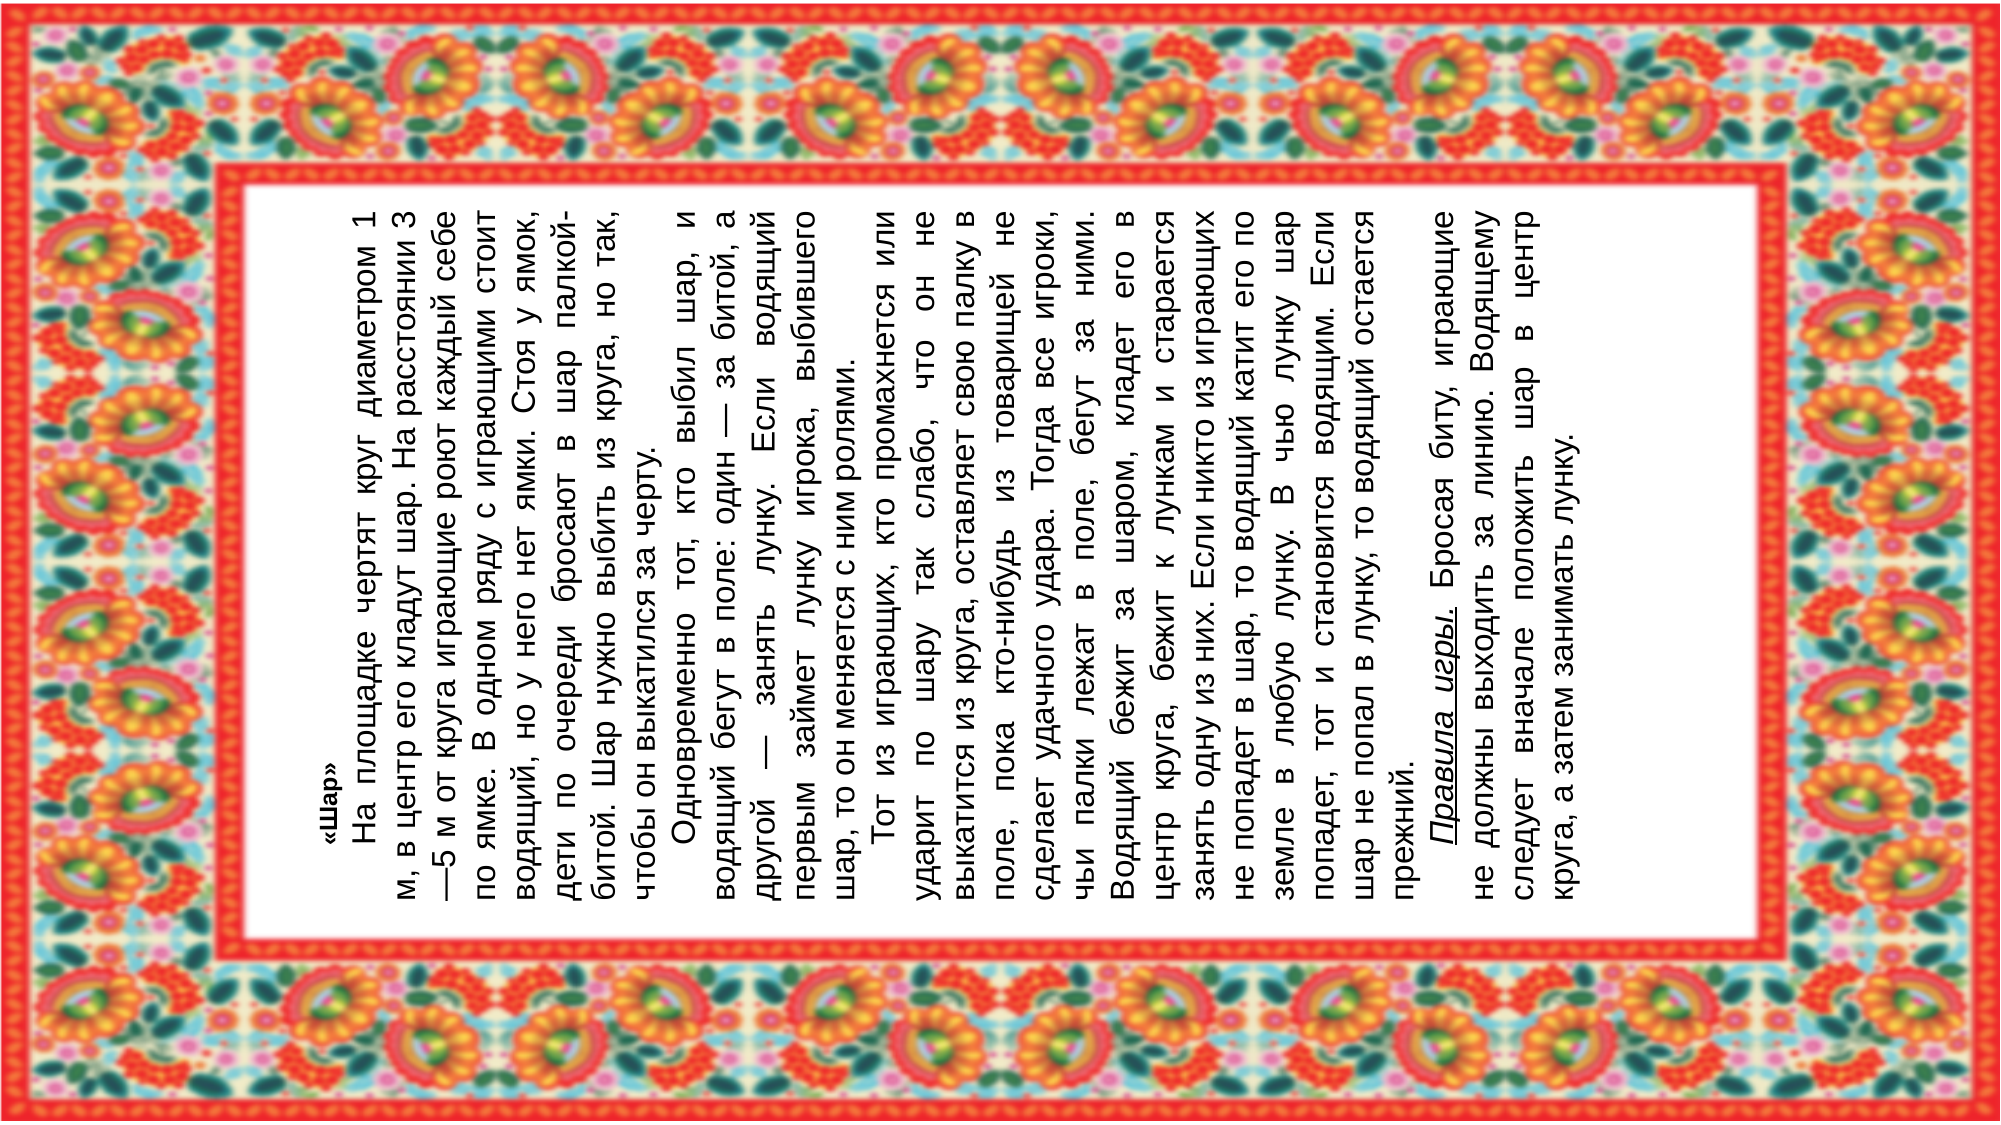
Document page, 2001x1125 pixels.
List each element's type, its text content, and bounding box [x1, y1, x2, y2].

subtitle «Шар» На площадке чертят круг диаметром 1 м, в центр его кладут шар. На расстоянии 3—5 м от круга играющие роют каждый себе по ямке. В одном ряду с играющими стоит водящий, но у него нет ямки. Стоя у ямок, дети по очереди бросают в шар палкой-битой. Шар нужно выбить из круга, но так, чтобы он выкатился за черту. Одновременно тот, кто выбил шар, и водящий бегут в поле: один — за битой, а другой — занять лунку. Если водящий первым займет лунку игрока, выбившего шар, то он меняется с ним ролями. Тот из играющих, кто промахнется или ударит по шару так слабо, что он не выкатится из круга, оставляет свою палку в поле, пока кто-нибудь из товарищей не сделает удачного удара. Тогда все игроки, чьи палки лежат в поле, бегут за ними. Водящий бежит за шаром, кладет его в центр круга, бежит к лункам и старается занять одну из них. Если никто из играющих не попадет в шар, то водящий катит его по земле в любую лунку. В чью лунку шар попадет, тот и становится водящим. Если шар не попал в лунку, то водящий остается прежний. Правила игры. Бросая биту, играющие не должны выходить за линию. Водящему следует вначале положить шар в центр круга, а затем занимать лунку. [304, 195, 1588, 917]
picture [3, 4, 2000, 1121]
